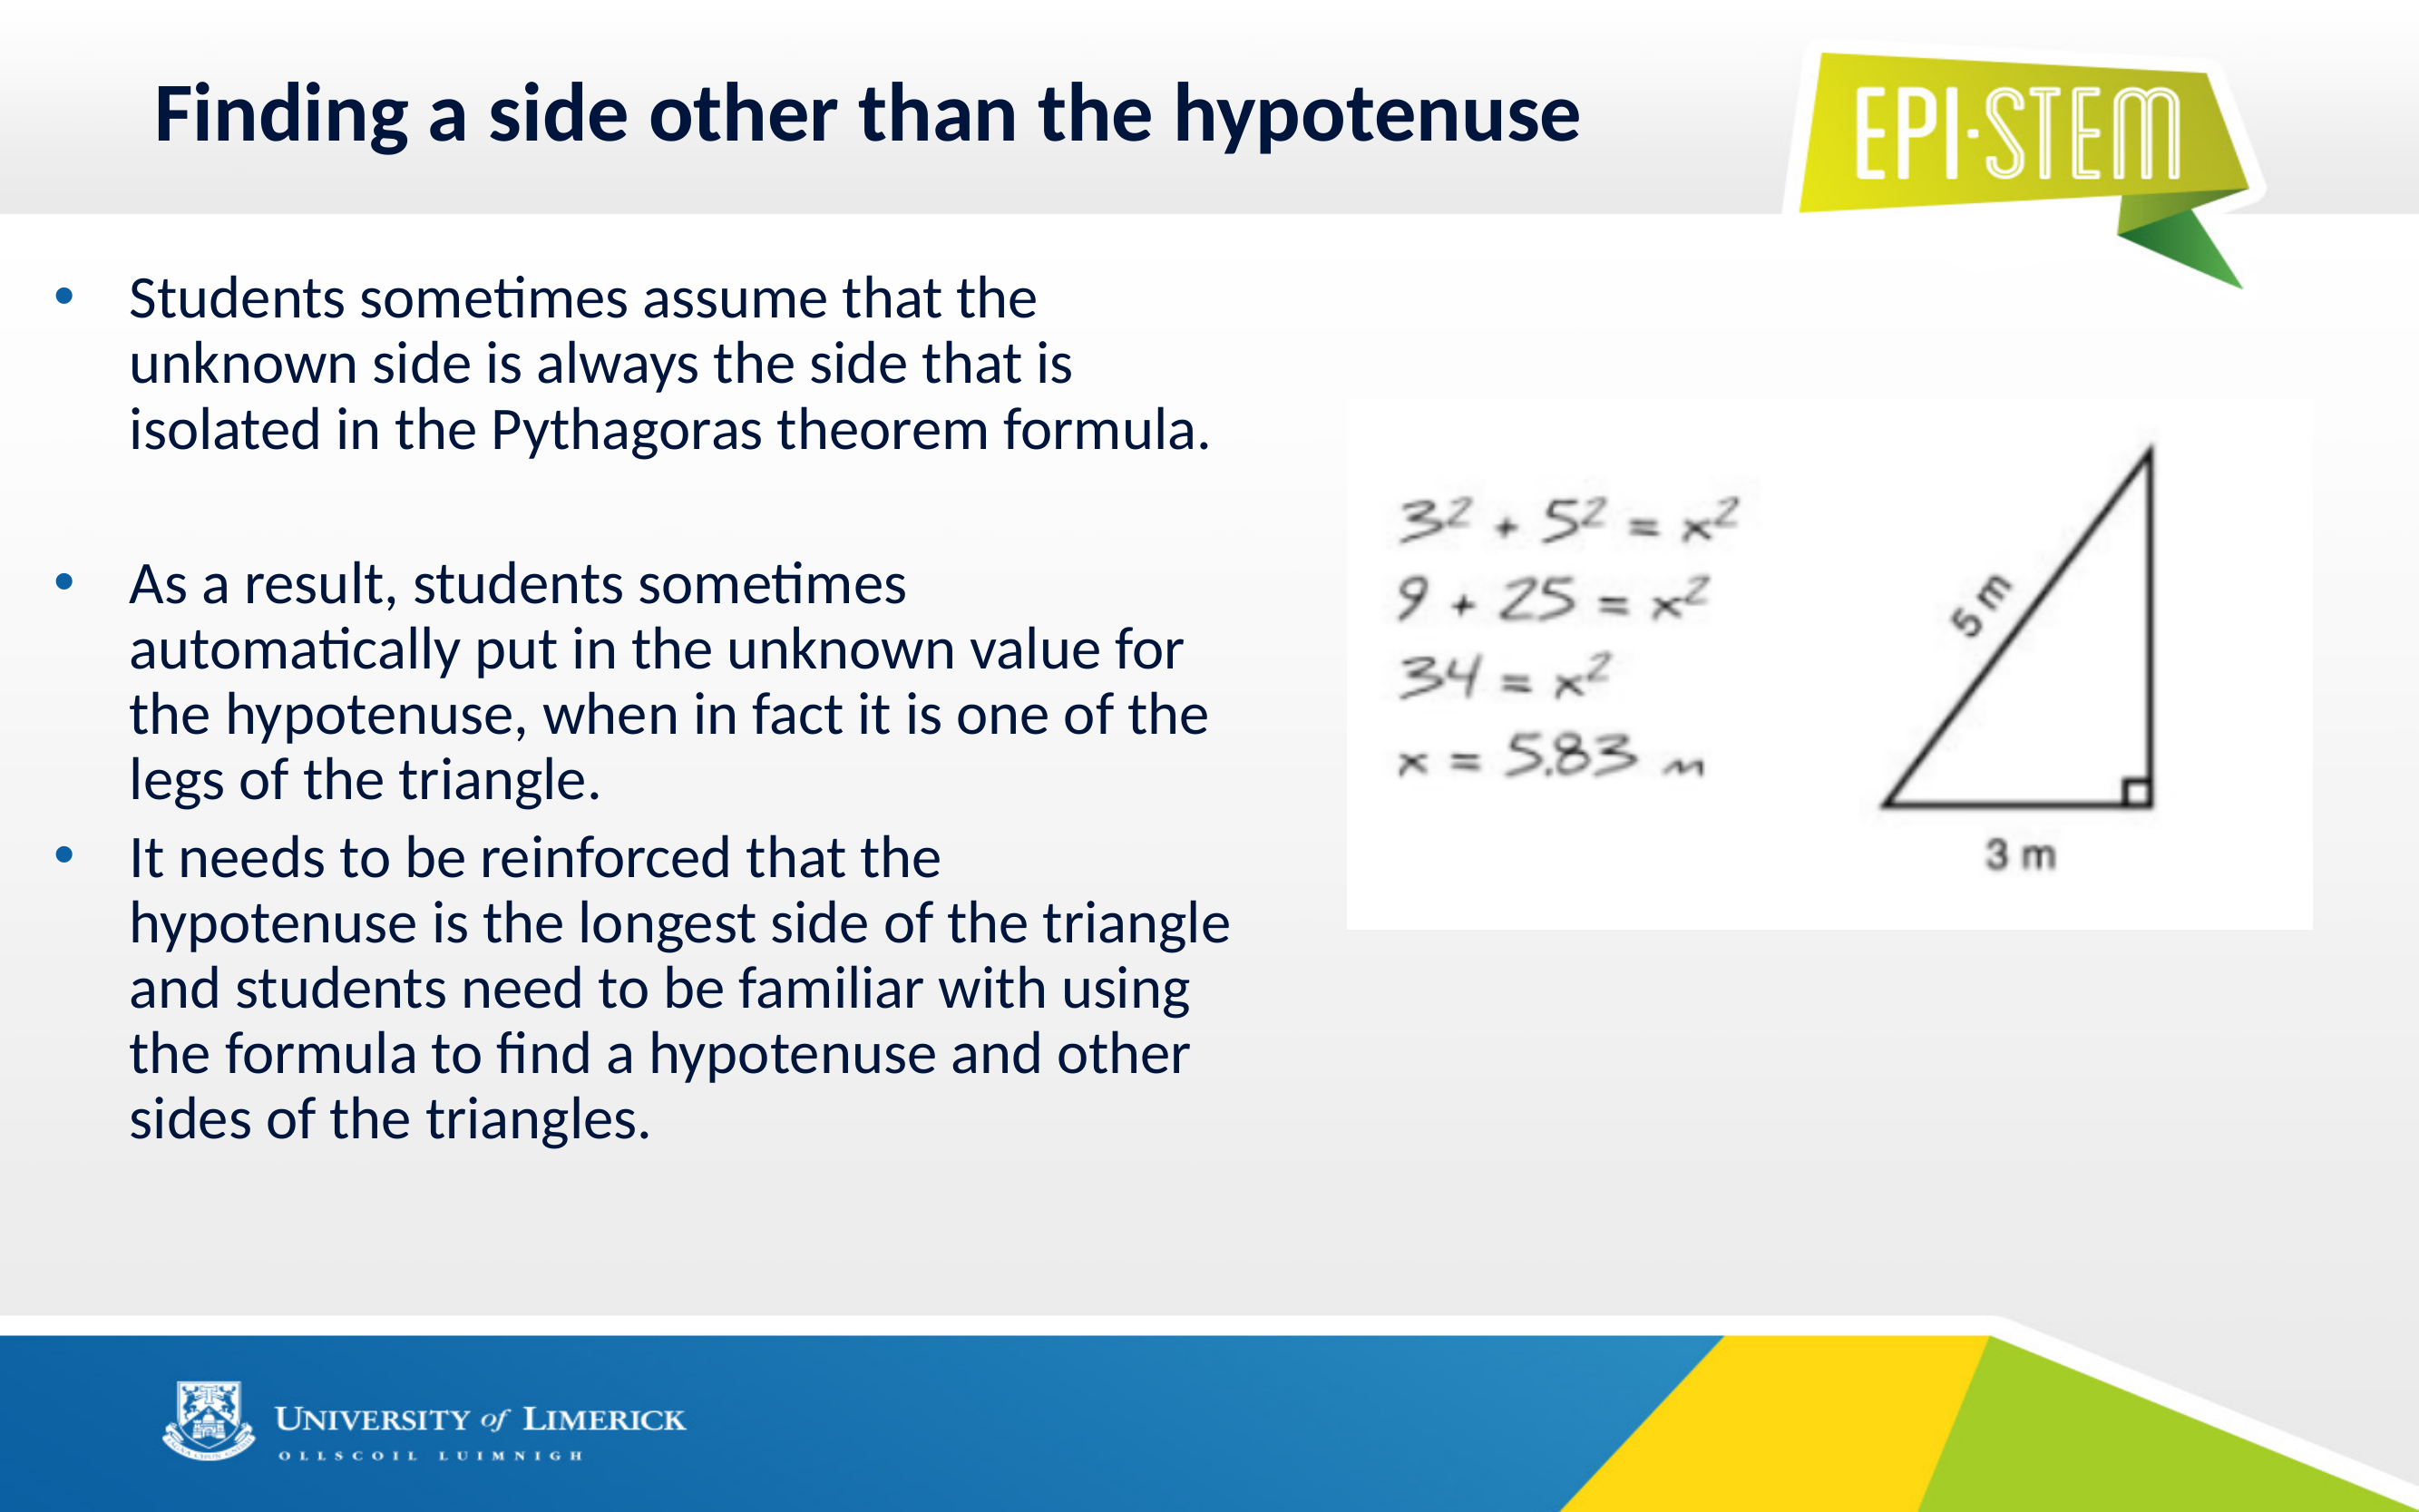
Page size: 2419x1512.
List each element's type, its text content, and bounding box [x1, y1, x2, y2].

title Finding a side other than the hypotenuse [141, 50, 1774, 225]
picture [0, 0, 2419, 1512]
